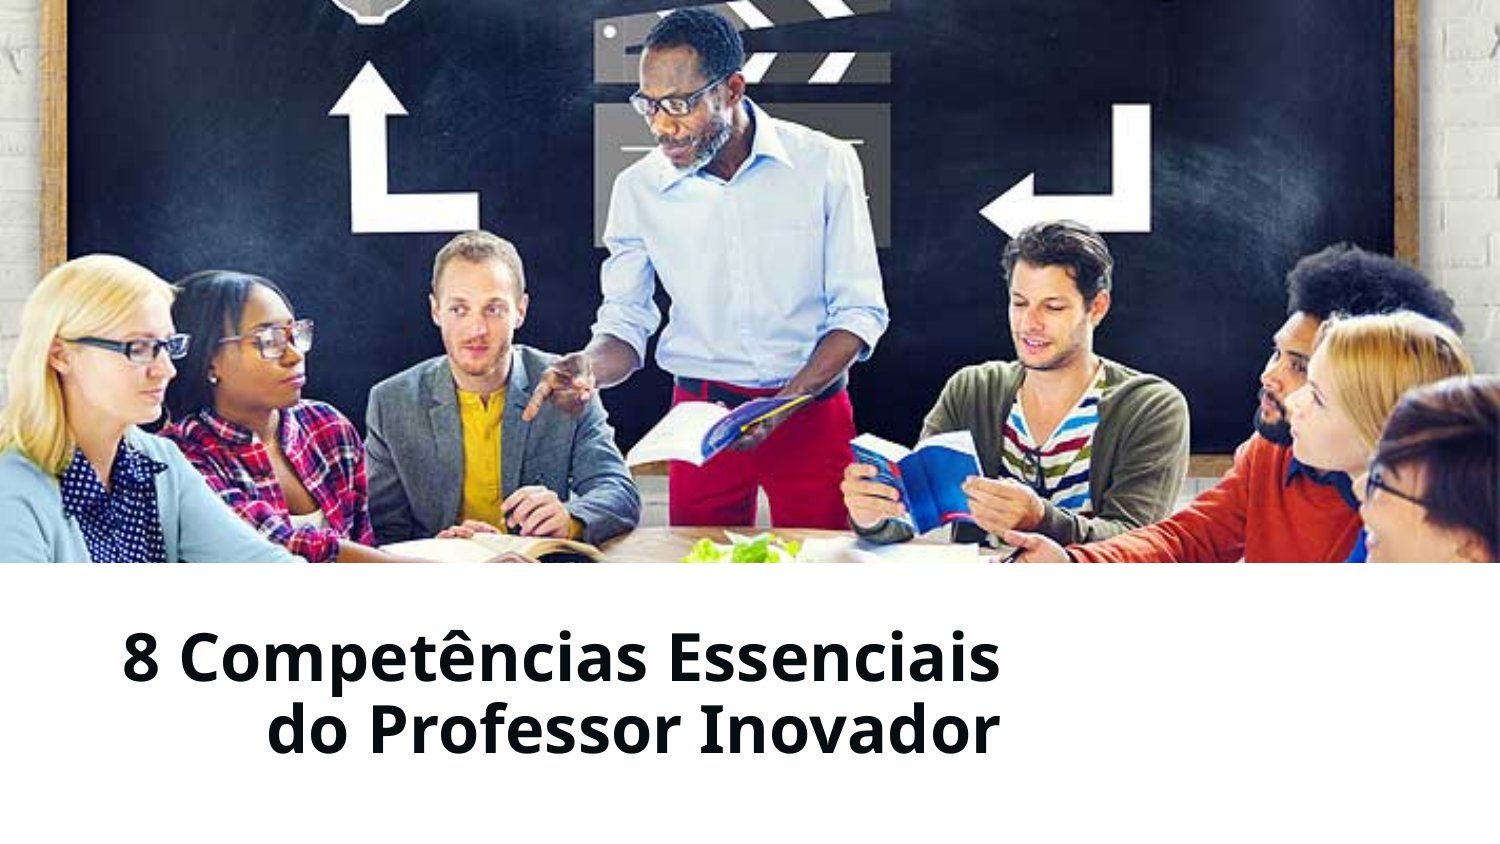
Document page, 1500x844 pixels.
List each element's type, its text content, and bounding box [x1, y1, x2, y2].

picture [0, 0, 1500, 563]
text_box 8 Competências Essenciais do Professor Inovador [53, 610, 1018, 782]
